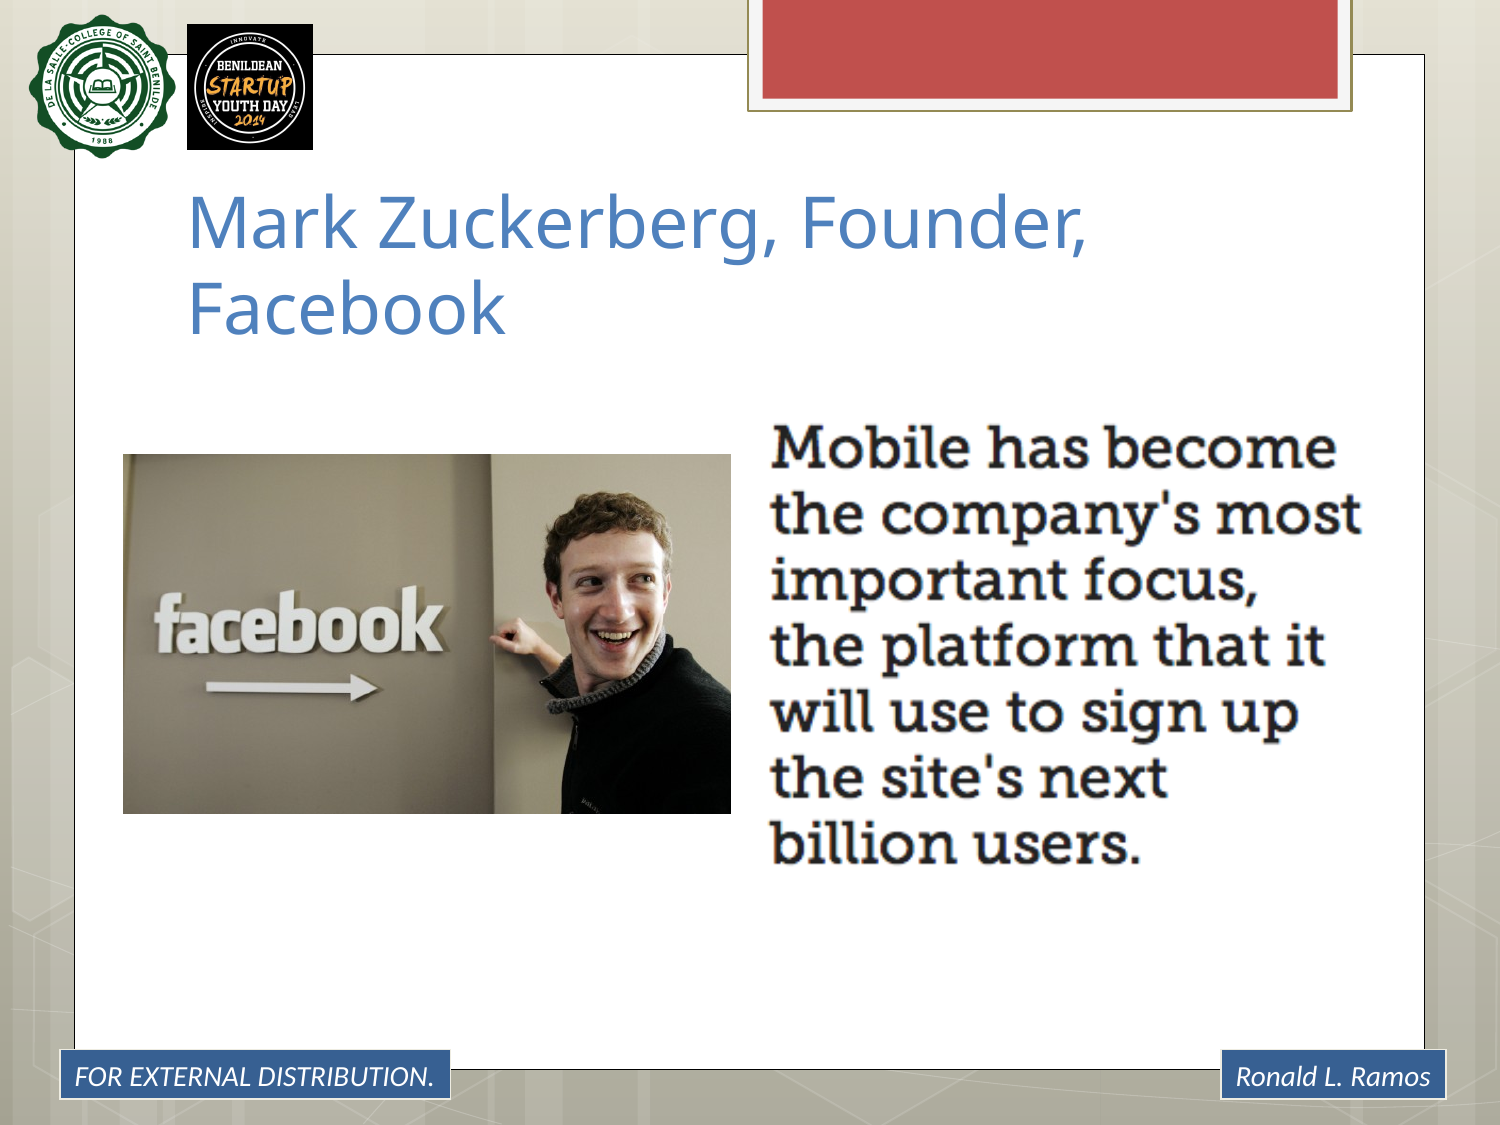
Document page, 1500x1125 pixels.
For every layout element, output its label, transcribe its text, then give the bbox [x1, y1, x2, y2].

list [764, 262, 1373, 1006]
picture [24, 12, 177, 163]
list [123, 262, 732, 1006]
title Mark Zuckerberg, Founder, Facebook [171, 168, 1324, 357]
picture [187, 24, 313, 150]
